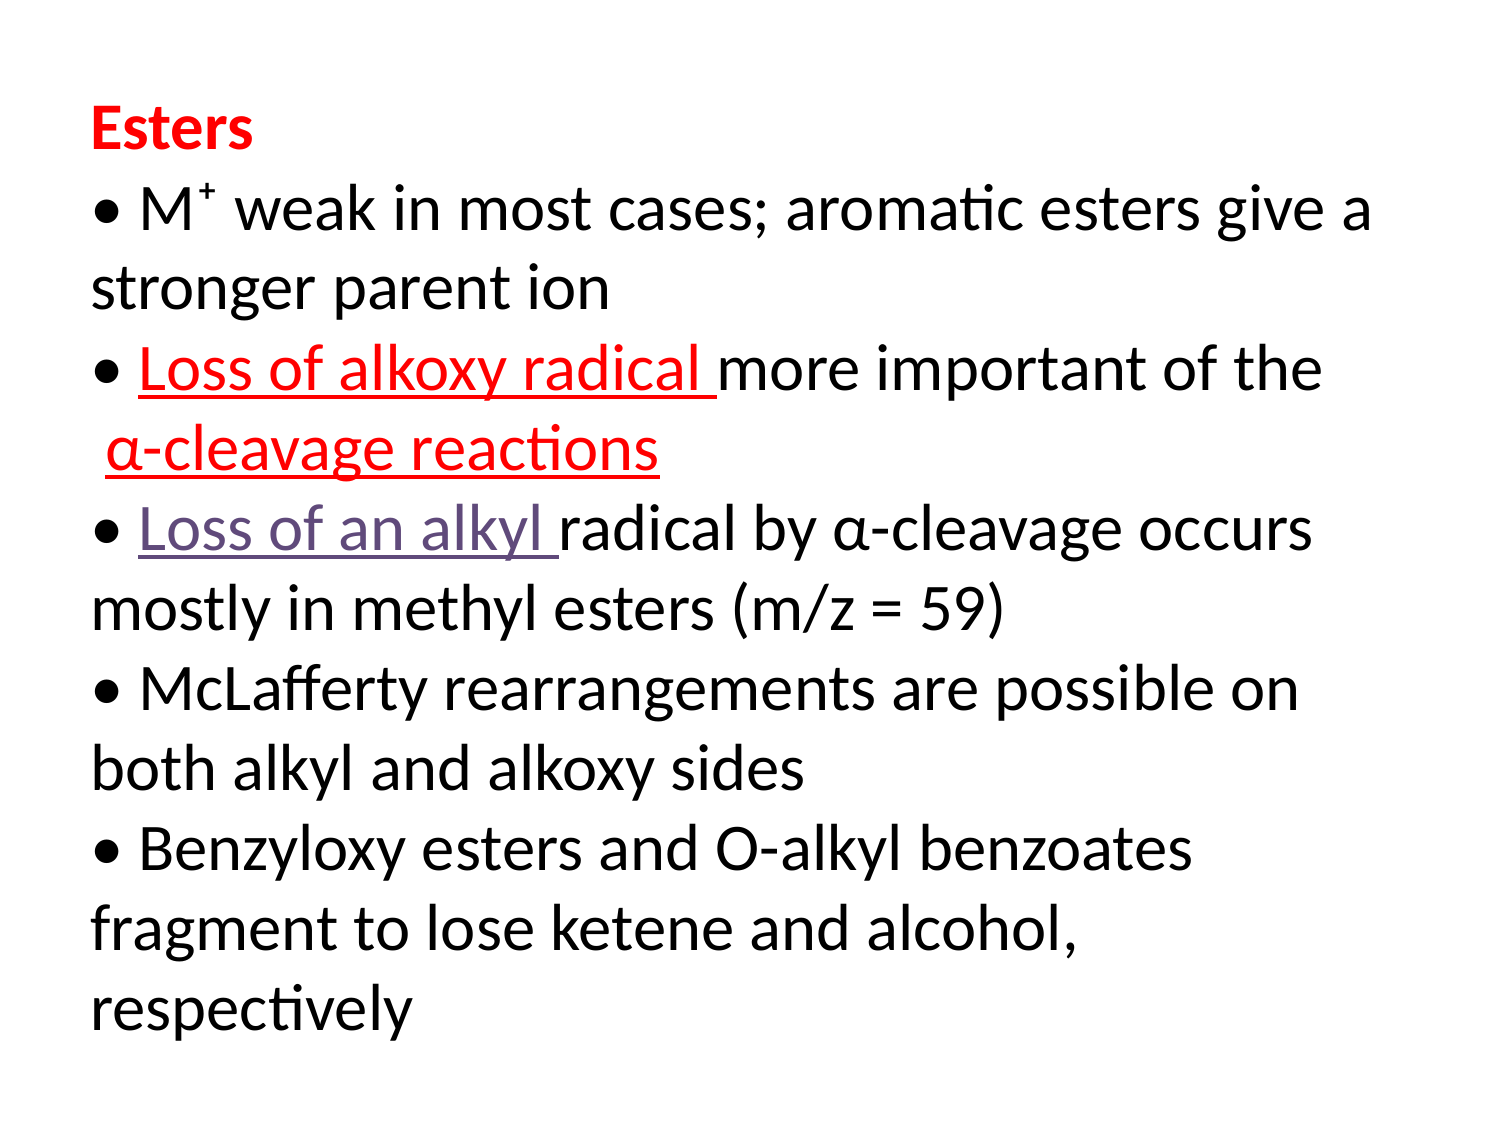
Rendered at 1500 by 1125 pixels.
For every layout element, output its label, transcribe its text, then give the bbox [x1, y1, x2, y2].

title Esters • M⁺ weak in most cases; aromatic esters give a stronger parent ion • Loss of alkoxy radical more important of the α-cleavage reactions • Loss of an alkyl radical by α-cleavage occurs mostly in methyl esters (m/z = 59) • McLafferty rearrangements are possible on both alkyl and alkoxy sides • Benzyloxy esters and O-alkyl benzoates fragment to lose ketene and alcohol, respectively [75, 45, 1425, 1083]
